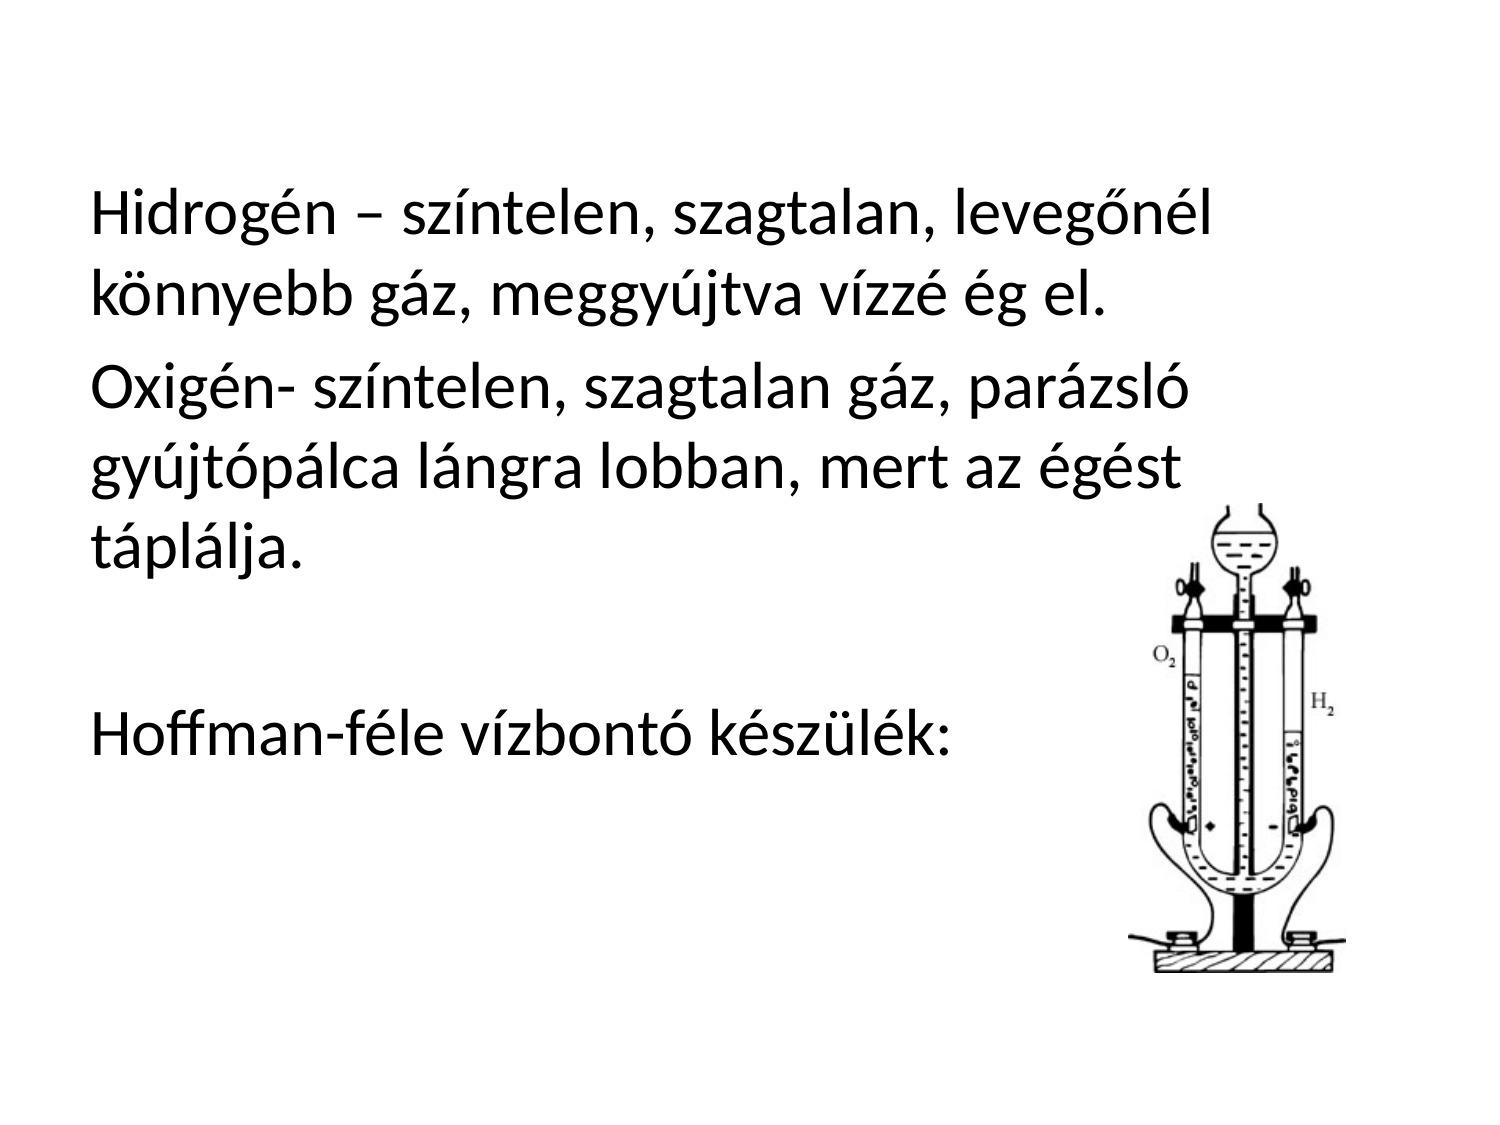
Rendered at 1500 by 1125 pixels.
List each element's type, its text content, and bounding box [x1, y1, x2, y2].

picture [1127, 503, 1346, 973]
list Hidrogén – színtelen, szagtalan, levegőnél könnyebb gáz, meggyújtva vízzé ég el. Oxigén- színtelen, szagtalan gáz, parázsló gyújtópálca lángra lobban, mert az égést táplálja. Hoffman-féle vízbontó készülék: [75, 160, 1425, 1005]
